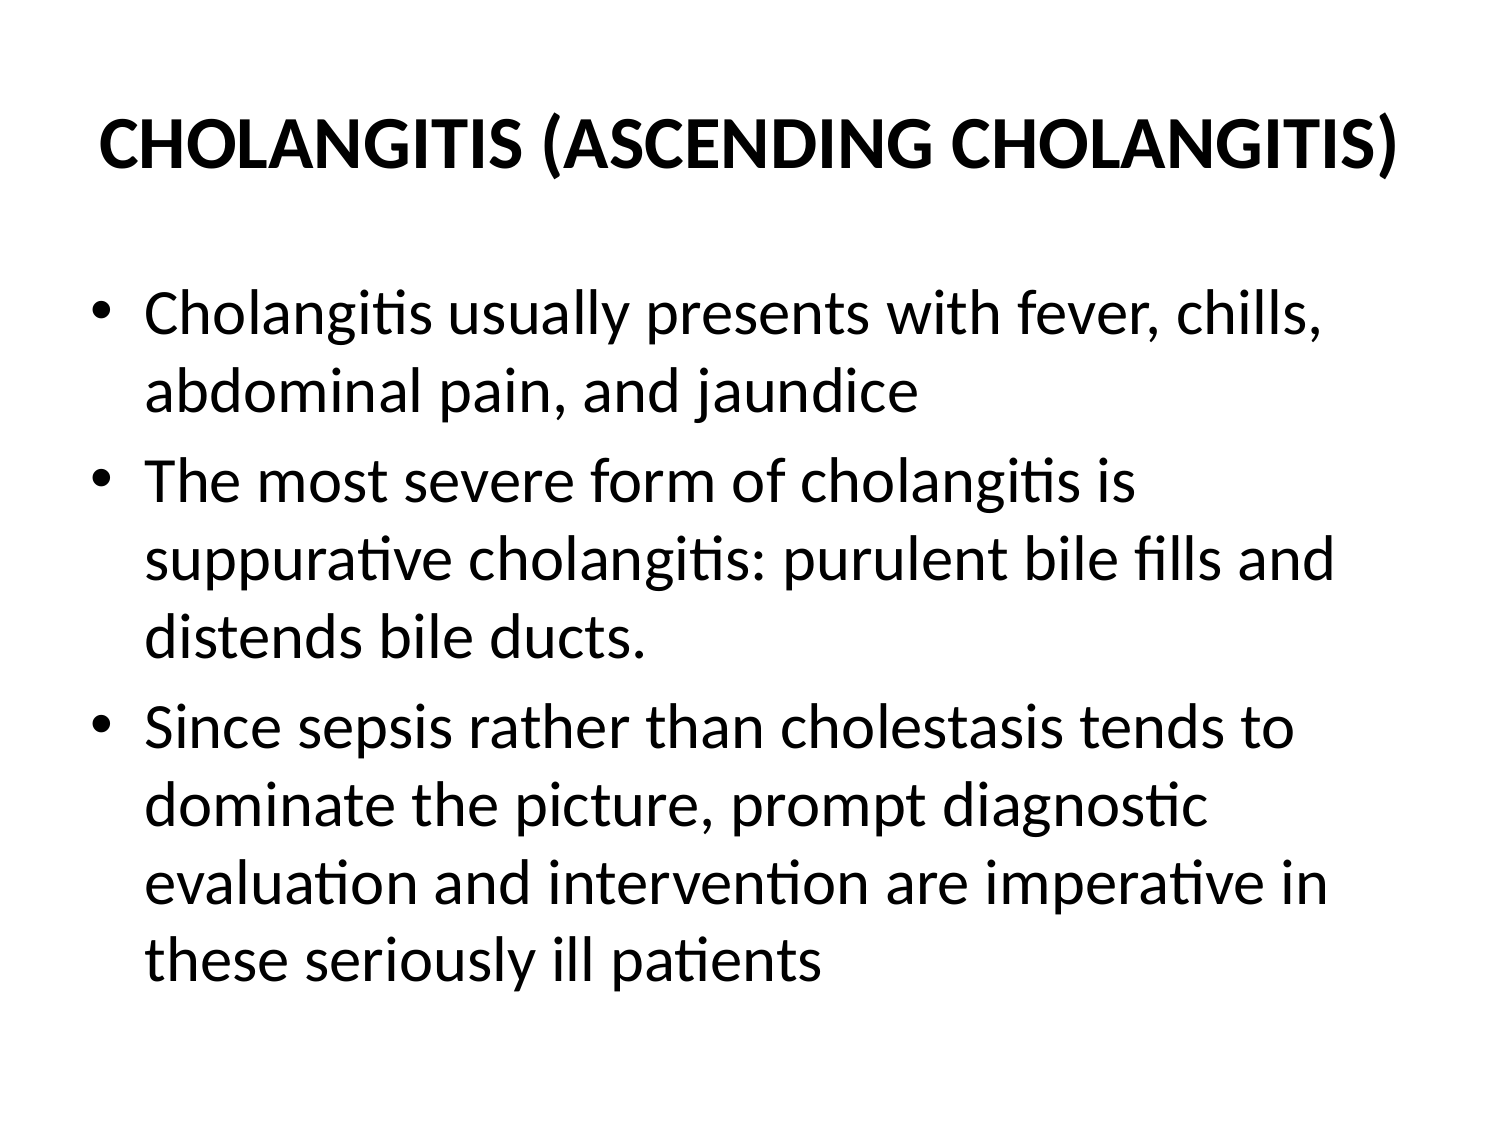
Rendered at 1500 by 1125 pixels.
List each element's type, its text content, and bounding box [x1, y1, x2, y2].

title CHOLANGITIS (ASCENDING CHOLANGITIS) [75, 45, 1425, 233]
list Cholangitis usually presents with fever, chills, abdominal pain, and jaundice The most severe form of cholangitis is suppurative cholangitis: purulent bile fills and distends bile ducts. Since sepsis rather than cholestasis tends to dominate the picture, prompt diagnostic evaluation and intervention are imperative in these seriously ill patients [75, 262, 1425, 1005]
